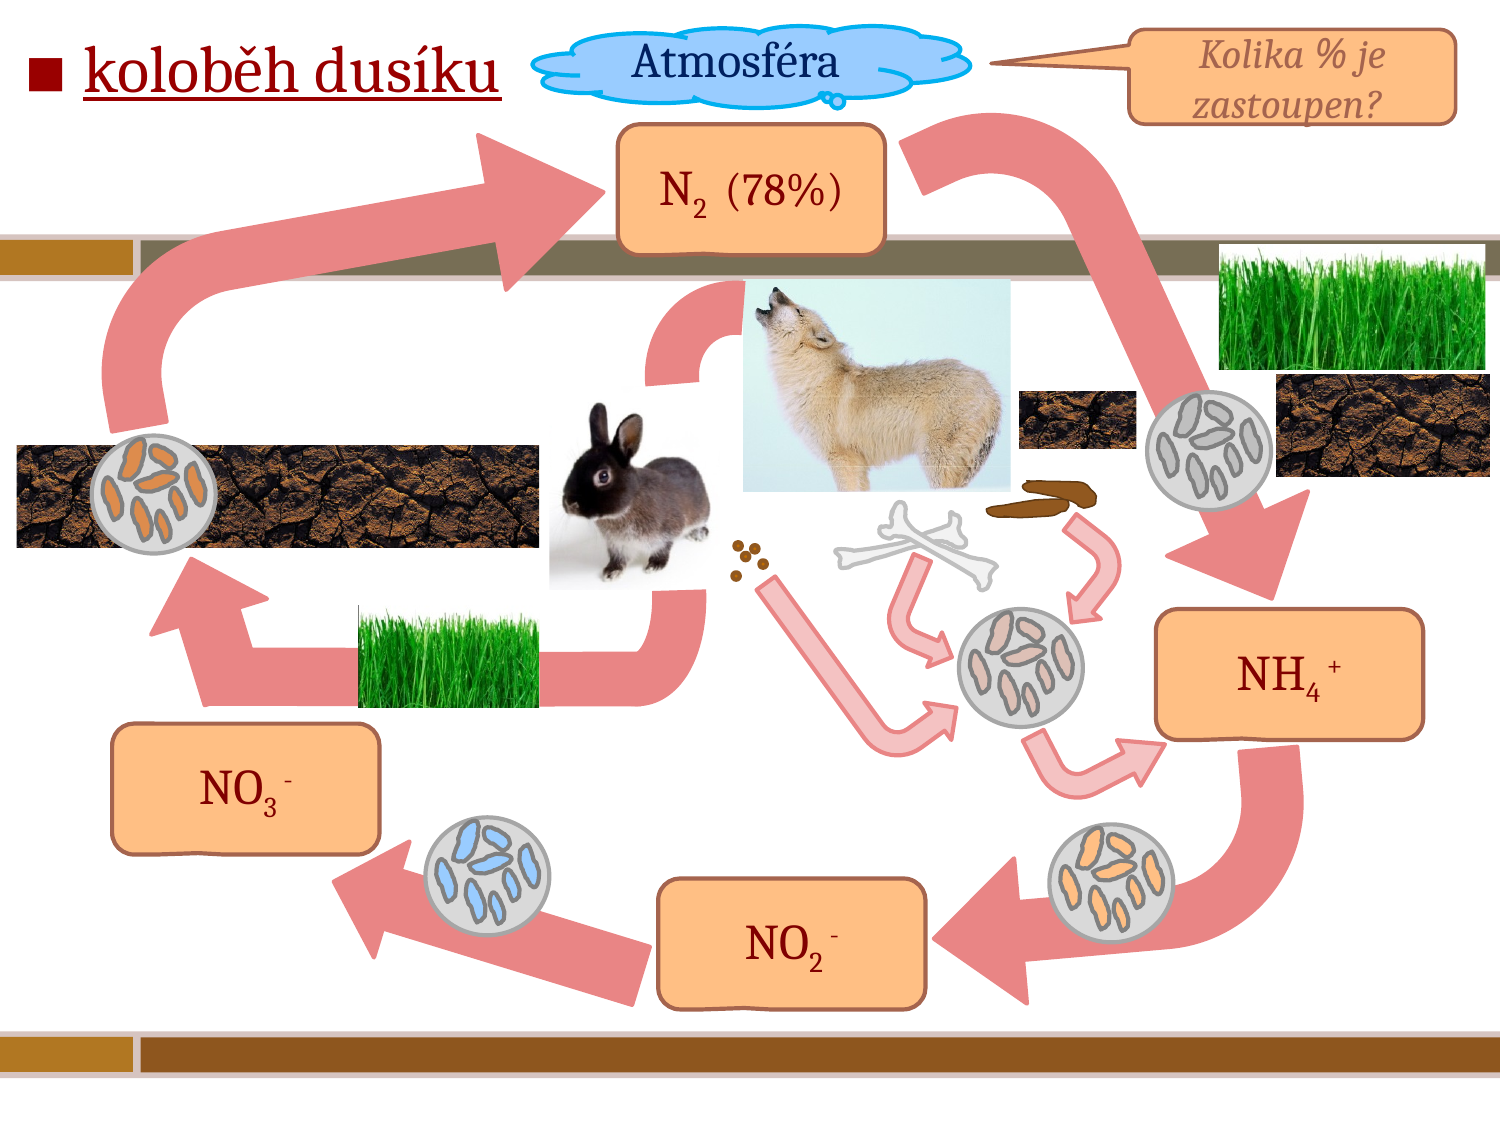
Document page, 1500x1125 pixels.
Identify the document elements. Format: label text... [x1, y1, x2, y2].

text_box [451, 818, 481, 864]
text_box [1141, 849, 1166, 897]
text_box [757, 558, 769, 570]
text_box [1239, 417, 1255, 465]
text_box [1075, 825, 1105, 871]
text_box [423, 815, 552, 938]
text_box [517, 842, 542, 890]
text_box [1164, 489, 1311, 601]
text_box [886, 552, 954, 670]
text_box [101, 133, 606, 434]
text_box [739, 550, 752, 563]
text_box [1105, 832, 1137, 860]
text_box [1155, 431, 1180, 479]
picture [16, 445, 540, 548]
text_box [1172, 393, 1203, 439]
text_box [984, 610, 1015, 656]
text_box [487, 890, 507, 927]
text_box [1021, 480, 1098, 509]
picture [357, 605, 540, 708]
text_box [1051, 634, 1075, 682]
text_box [463, 877, 488, 925]
text_box [1090, 858, 1138, 883]
text_box [754, 574, 959, 758]
text_box [1209, 465, 1229, 501]
text_box [1021, 681, 1040, 718]
text_box [730, 570, 742, 582]
picture [549, 386, 720, 590]
text_box [1035, 658, 1056, 695]
text_box [956, 606, 1085, 730]
picture [1218, 244, 1486, 370]
text_box [481, 825, 513, 853]
text_box [931, 744, 1304, 1006]
text_box [1047, 822, 1176, 945]
picture [1260, 373, 1490, 477]
text_box [1000, 643, 1048, 668]
text_box ▪ koloběh dusíku [8, 18, 513, 114]
text_box [119, 433, 189, 443]
picture [1018, 391, 1137, 449]
text_box [1223, 442, 1244, 478]
text_box [466, 851, 514, 876]
text_box [985, 498, 1070, 519]
text_box [833, 540, 919, 571]
text_box [149, 557, 270, 708]
text_box [1058, 864, 1083, 912]
text_box [501, 867, 522, 904]
text_box [877, 499, 1000, 593]
text_box NH4 + [1153, 606, 1426, 743]
text_box Atmosféra [530, 23, 973, 111]
text_box [1111, 897, 1131, 934]
text_box [997, 669, 1022, 717]
text_box NO2 - [656, 876, 928, 1012]
text_box [671, 306, 737, 384]
text_box [1061, 511, 1122, 625]
text_box [1087, 884, 1112, 932]
text_box [1188, 426, 1236, 451]
text_box [732, 540, 744, 552]
text_box [434, 857, 459, 904]
text_box [630, 598, 681, 680]
text_box [331, 839, 652, 1007]
text_box [749, 543, 761, 555]
text_box NO3 - [109, 721, 382, 857]
text_box [1020, 727, 1167, 800]
text_box [1185, 452, 1210, 500]
text_box [1144, 390, 1263, 513]
text_box [1125, 874, 1146, 911]
text_box N2 (78%) [615, 122, 888, 258]
text_box Kolika % je zastoupen? [988, 27, 1458, 127]
text_box [1015, 616, 1046, 645]
text_box [1203, 399, 1234, 428]
text_box [923, 510, 969, 550]
text_box [967, 648, 992, 696]
text_box [898, 112, 1210, 416]
text_box [129, 436, 147, 443]
picture [742, 278, 1011, 492]
